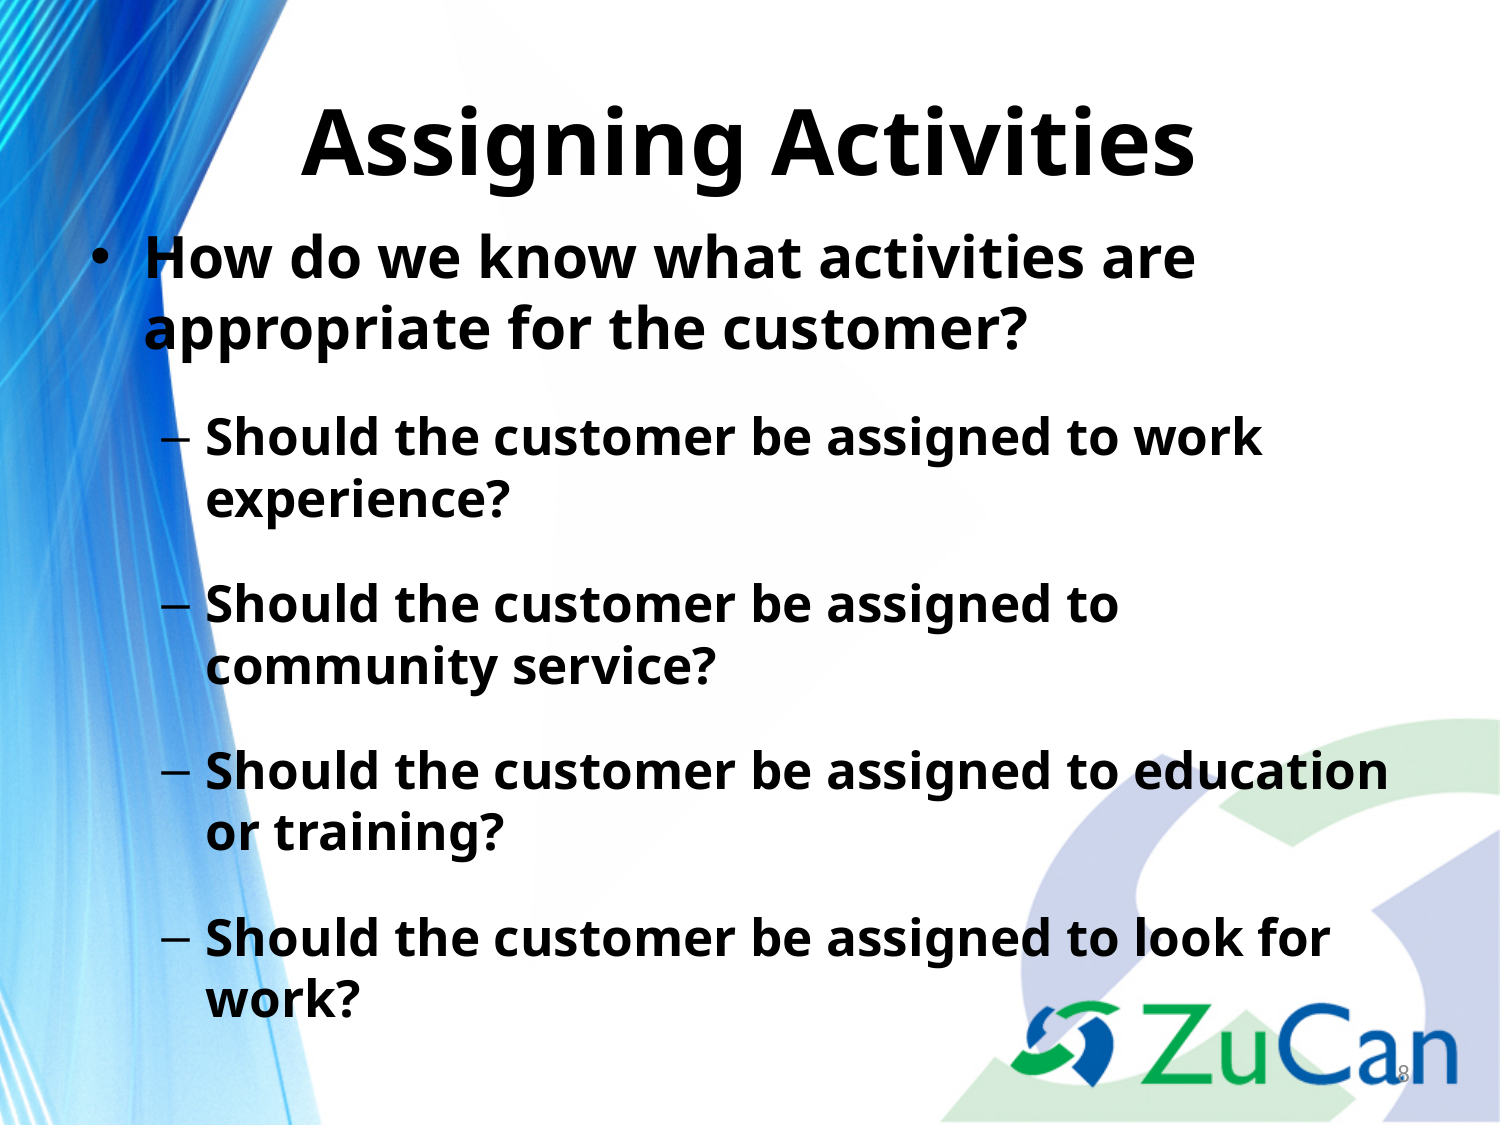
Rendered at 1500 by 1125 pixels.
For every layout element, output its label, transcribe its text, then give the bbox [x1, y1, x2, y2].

title Assigning Activities [75, 45, 1425, 212]
picture [0, 0, 1500, 1125]
list How do we know what activities are appropriate for the customer? Should the customer be assigned to work experience? Should the customer be assigned to community service? Should the customer be assigned to education or training? Should the customer be assigned to look for work? [75, 212, 1425, 1038]
slide_number 8 [1074, 1042, 1425, 1103]
